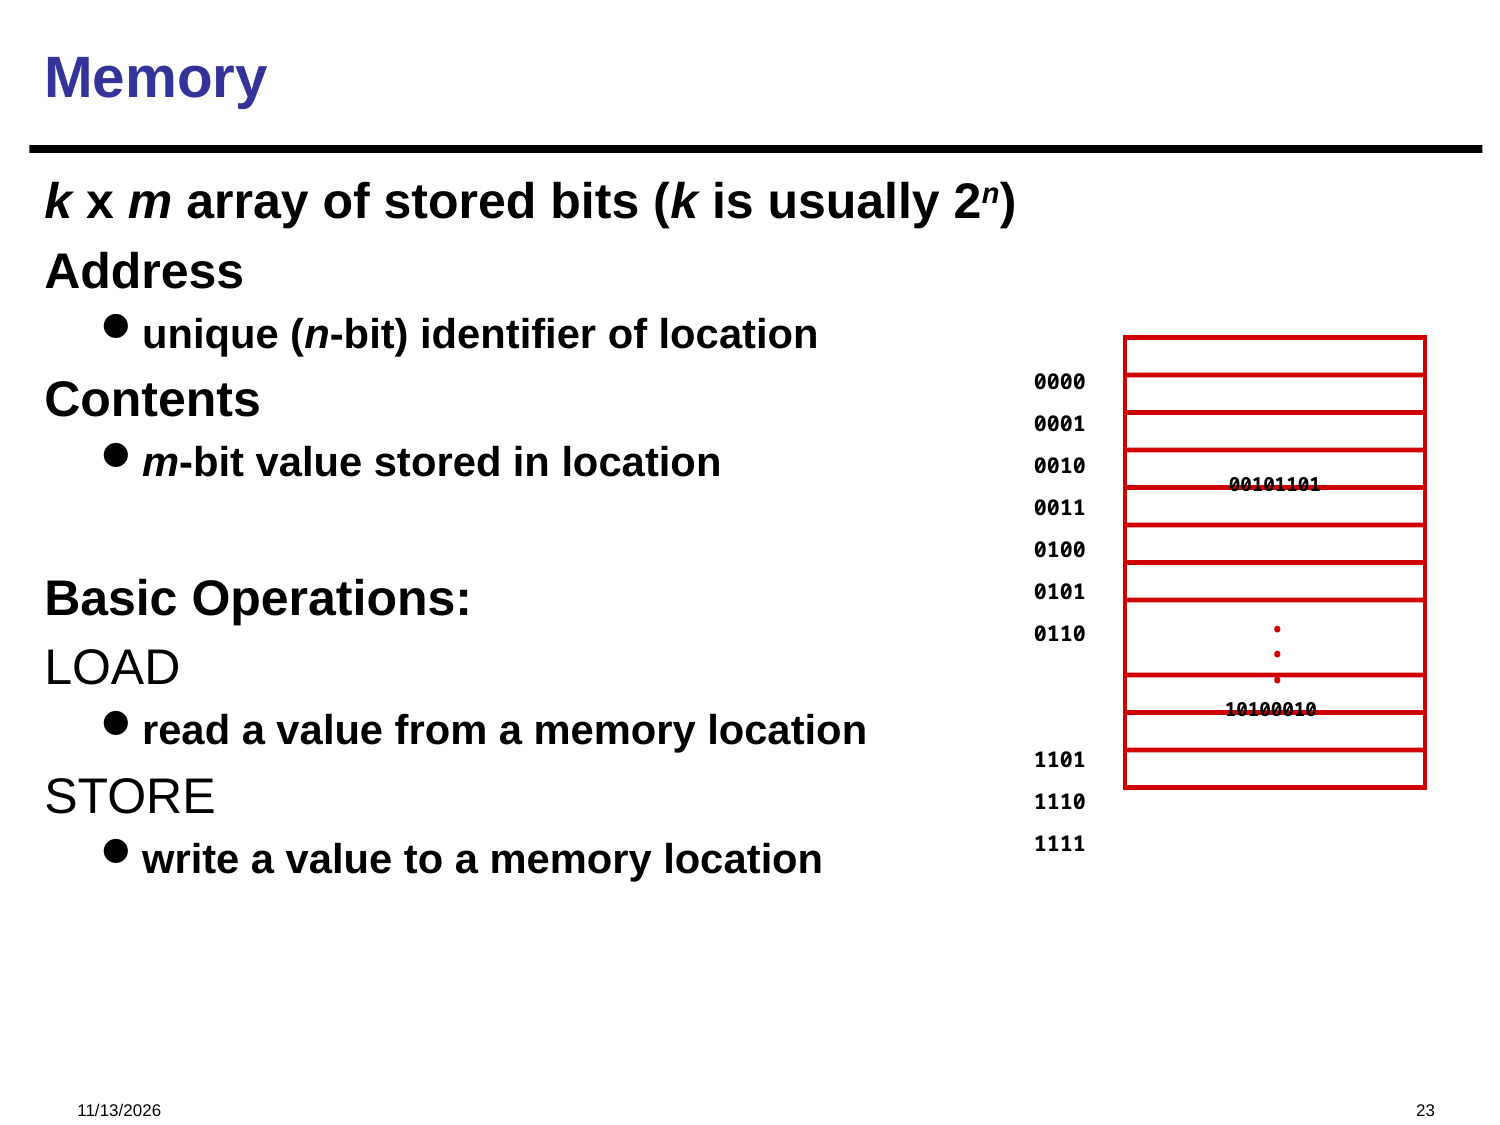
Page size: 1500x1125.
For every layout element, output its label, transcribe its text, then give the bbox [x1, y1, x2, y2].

text_box 0000 0001 0010 0011 0100 0101 0110 1101 1110 1111 [1018, 339, 1101, 858]
title Memory [29, 11, 1480, 138]
list k x m array of stored bits (k is usually 2n) Address unique (n-bit) identifier of location Contents m-bit value stored in location Basic Operations: LOAD read a value from a memory location STORE write a value to a memory location [29, 160, 1480, 1061]
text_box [1124, 337, 1426, 788]
slide_number 23 [999, 1072, 1451, 1113]
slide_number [62, 1072, 438, 1113]
